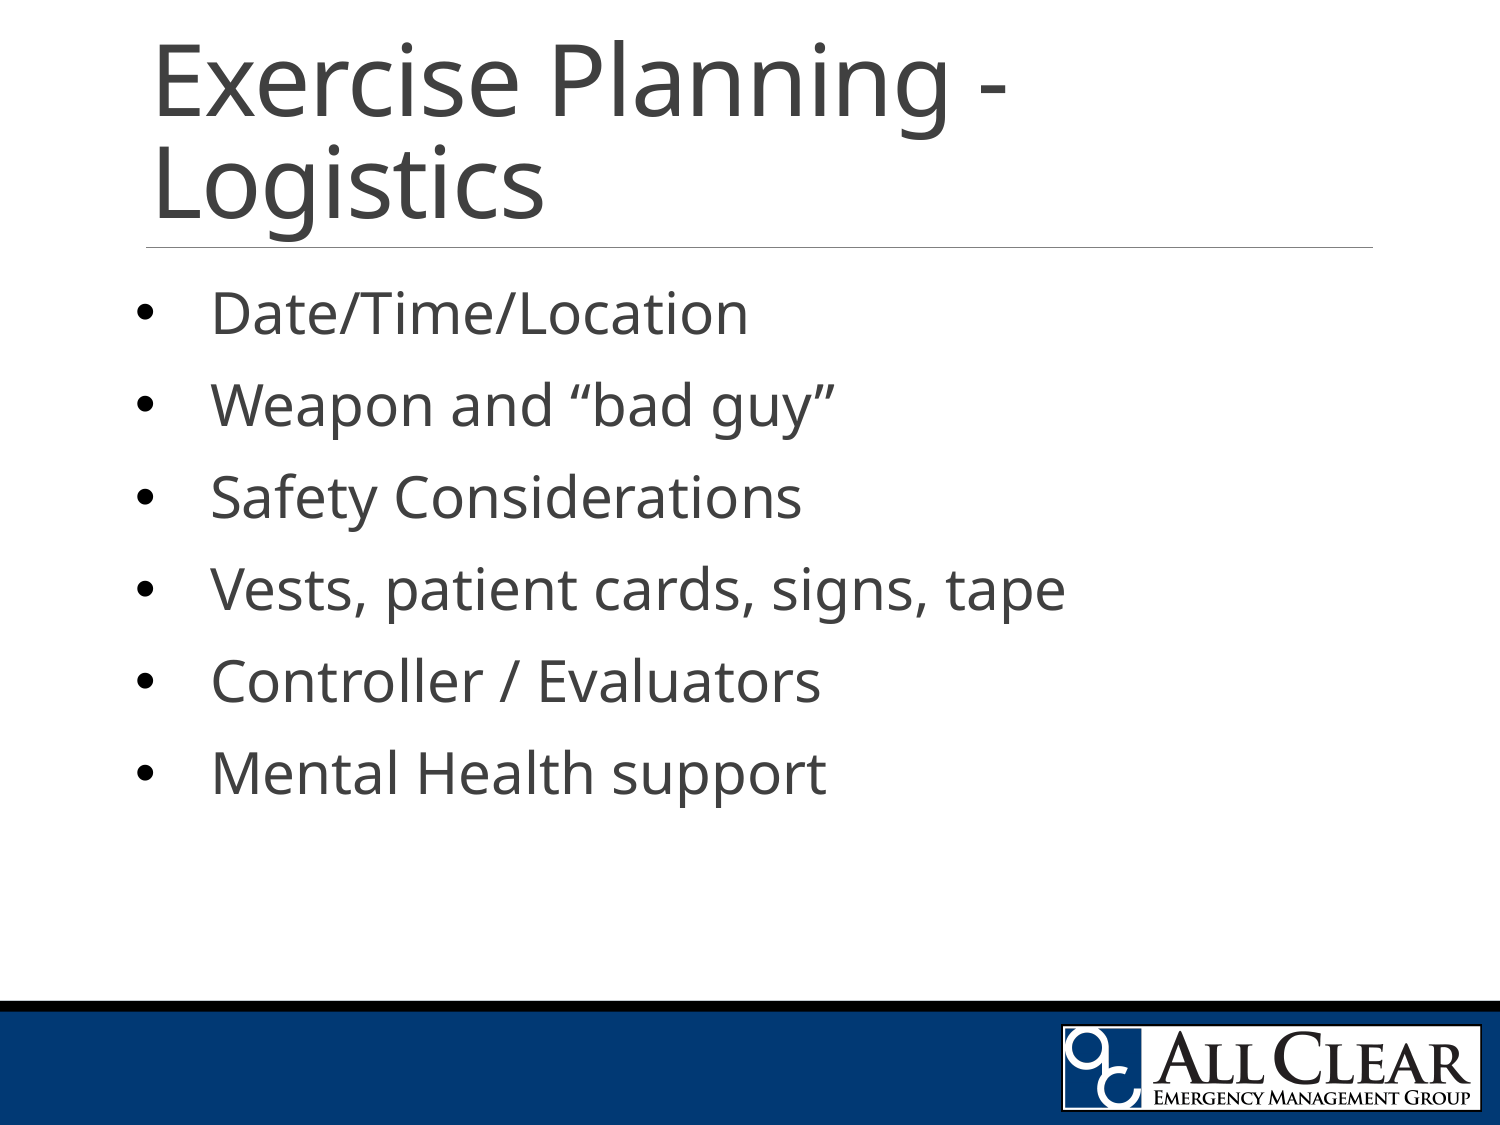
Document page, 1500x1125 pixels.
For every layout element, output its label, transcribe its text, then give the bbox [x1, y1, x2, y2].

list Date/Time/Location Weapon and “bad guy” Safety Considerations Vests, patient cards, signs, tape Controller / Evaluators Mental Health support [135, 276, 1373, 963]
title Exercise Planning - Logistics [135, 47, 1373, 247]
picture [1061, 1024, 1482, 1112]
